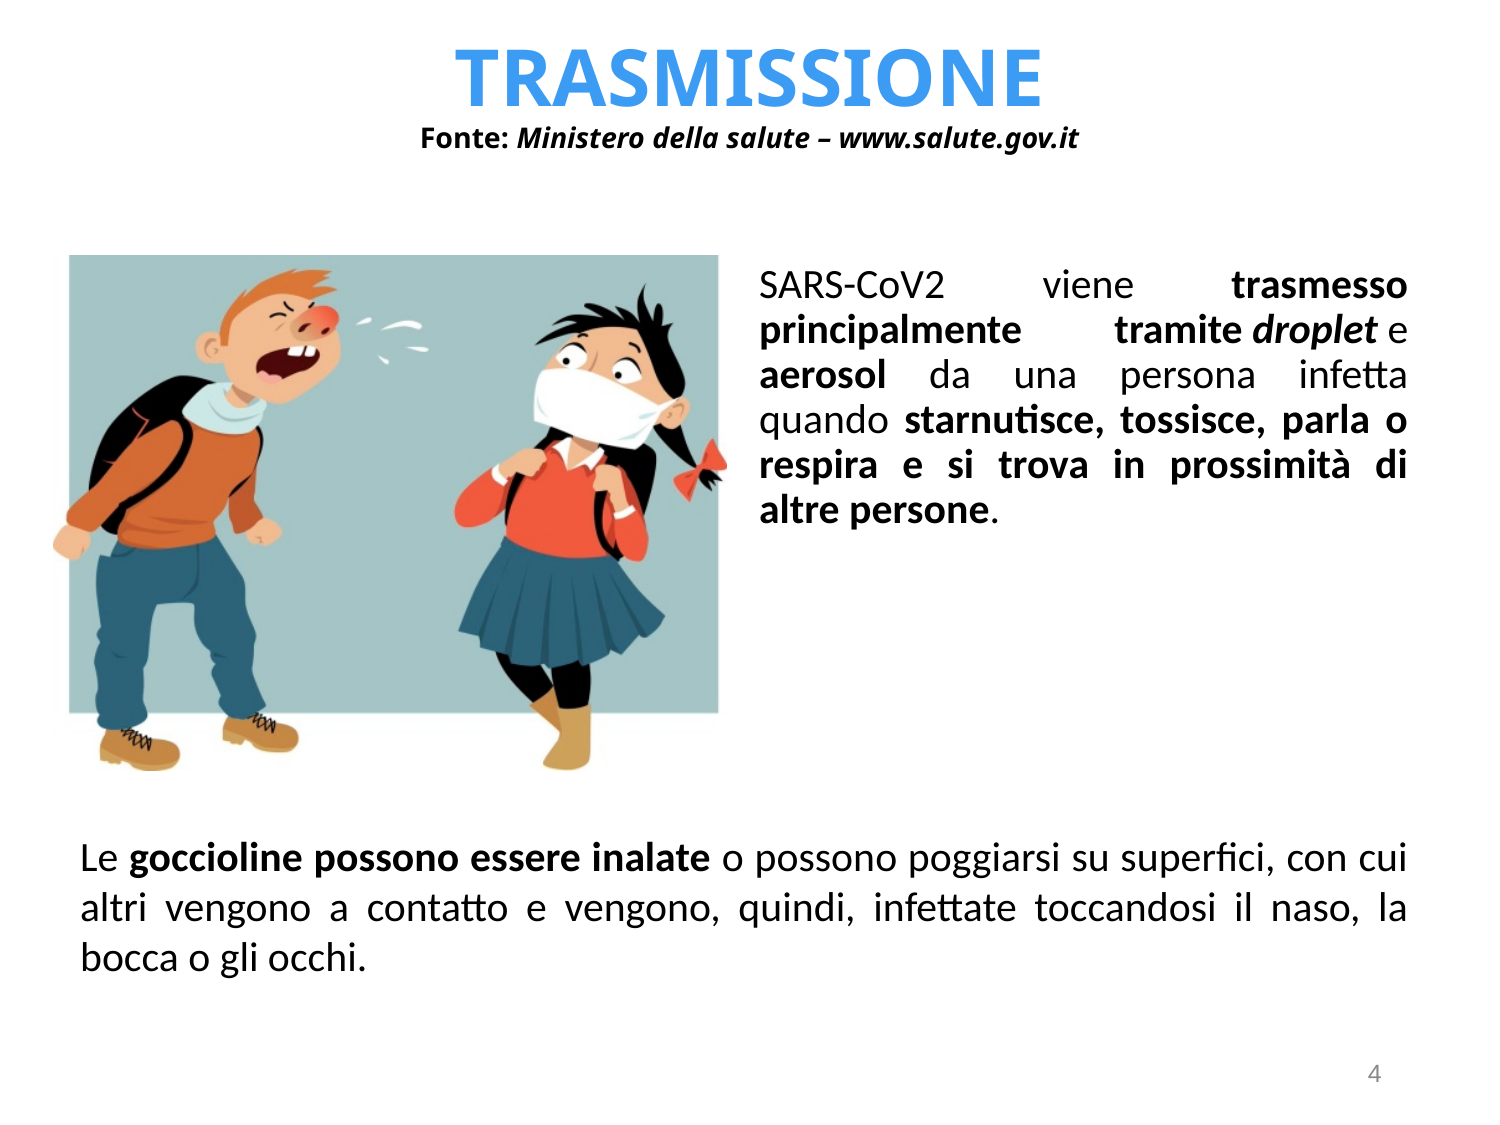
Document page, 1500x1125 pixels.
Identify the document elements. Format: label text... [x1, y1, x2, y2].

slide_number 4 [1059, 1042, 1397, 1103]
list SARS-CoV2 viene trasmesso principalmente tramite droplet e aerosol da una persona infetta quando starnutisce, tossisce, parla o respira e si trova in prossimità di altre persone. [744, 255, 1424, 705]
title TRASMISSIONE Fonte: Ministero della salute – www.salute.gov.it [0, 31, 1500, 197]
text_box Le goccioline possono essere inalate o possono poggiarsi su superfici, con cui altri vengono a contatto e vengono, quindi, infettate toccandosi il naso, la bocca o gli occhi. [64, 822, 1424, 1000]
picture [53, 255, 727, 771]
